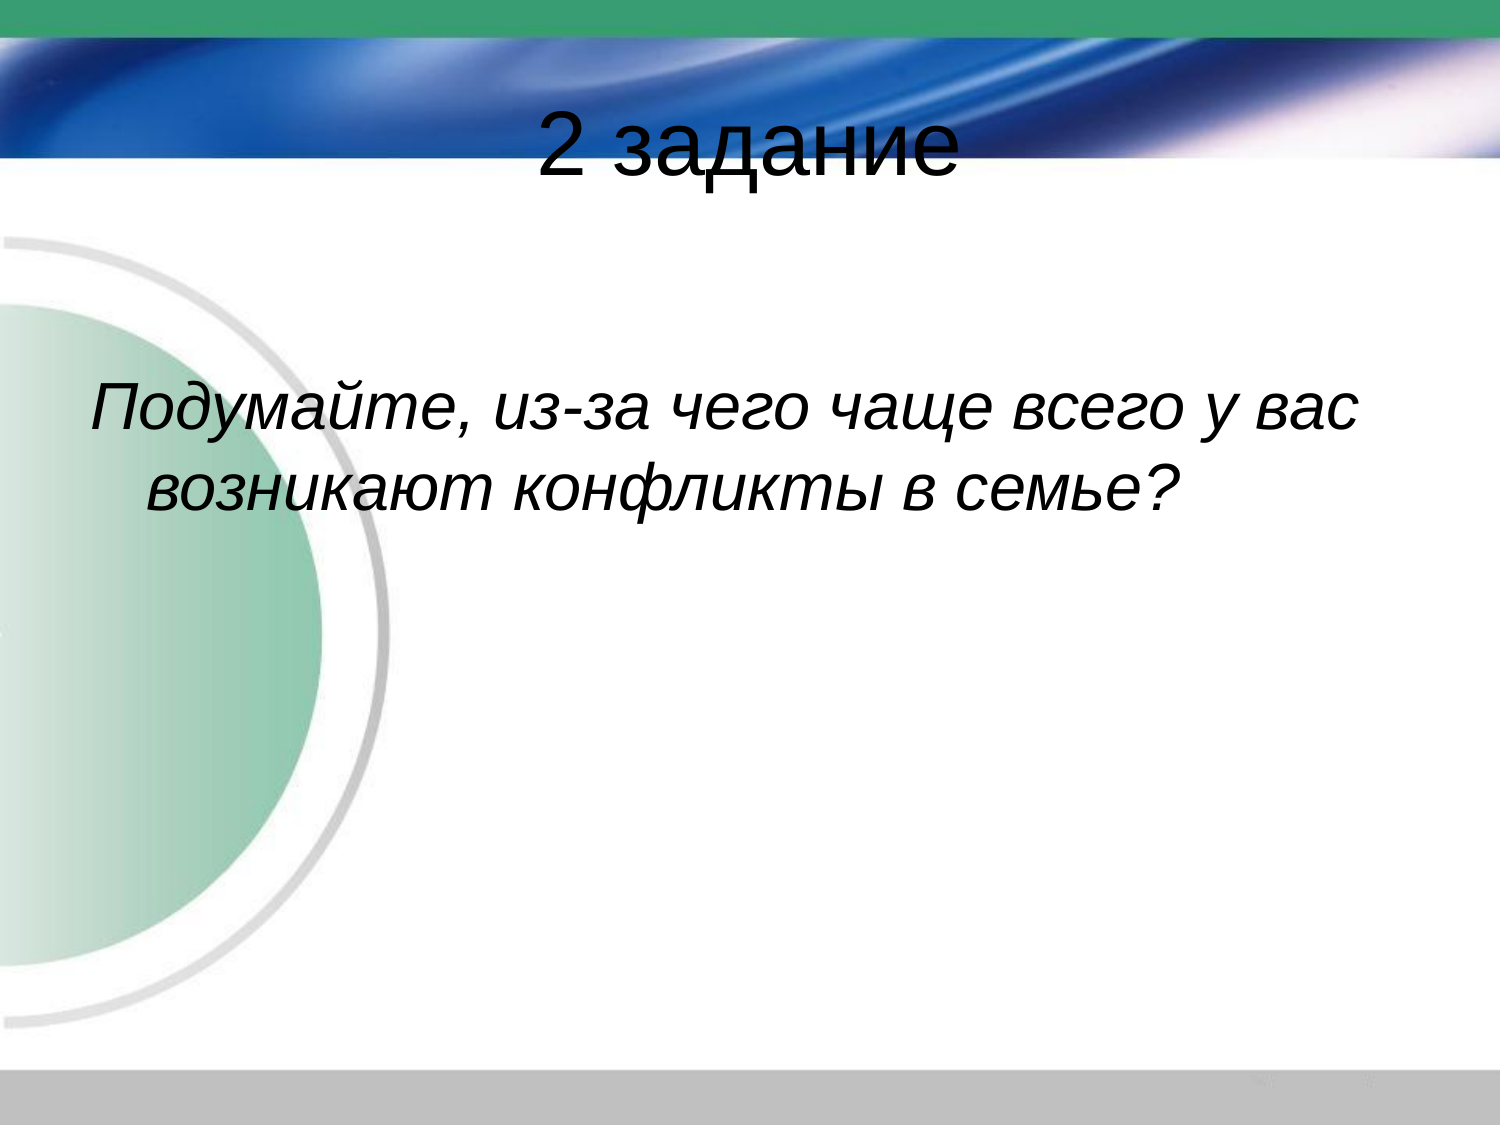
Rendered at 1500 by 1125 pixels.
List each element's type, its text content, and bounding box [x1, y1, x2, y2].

picture [0, 0, 1500, 1125]
title 2 задание [74, 44, 1426, 233]
list Подумайте, из-за чего чаще всего у вас возникают конфликты в семье? [74, 262, 1426, 1006]
